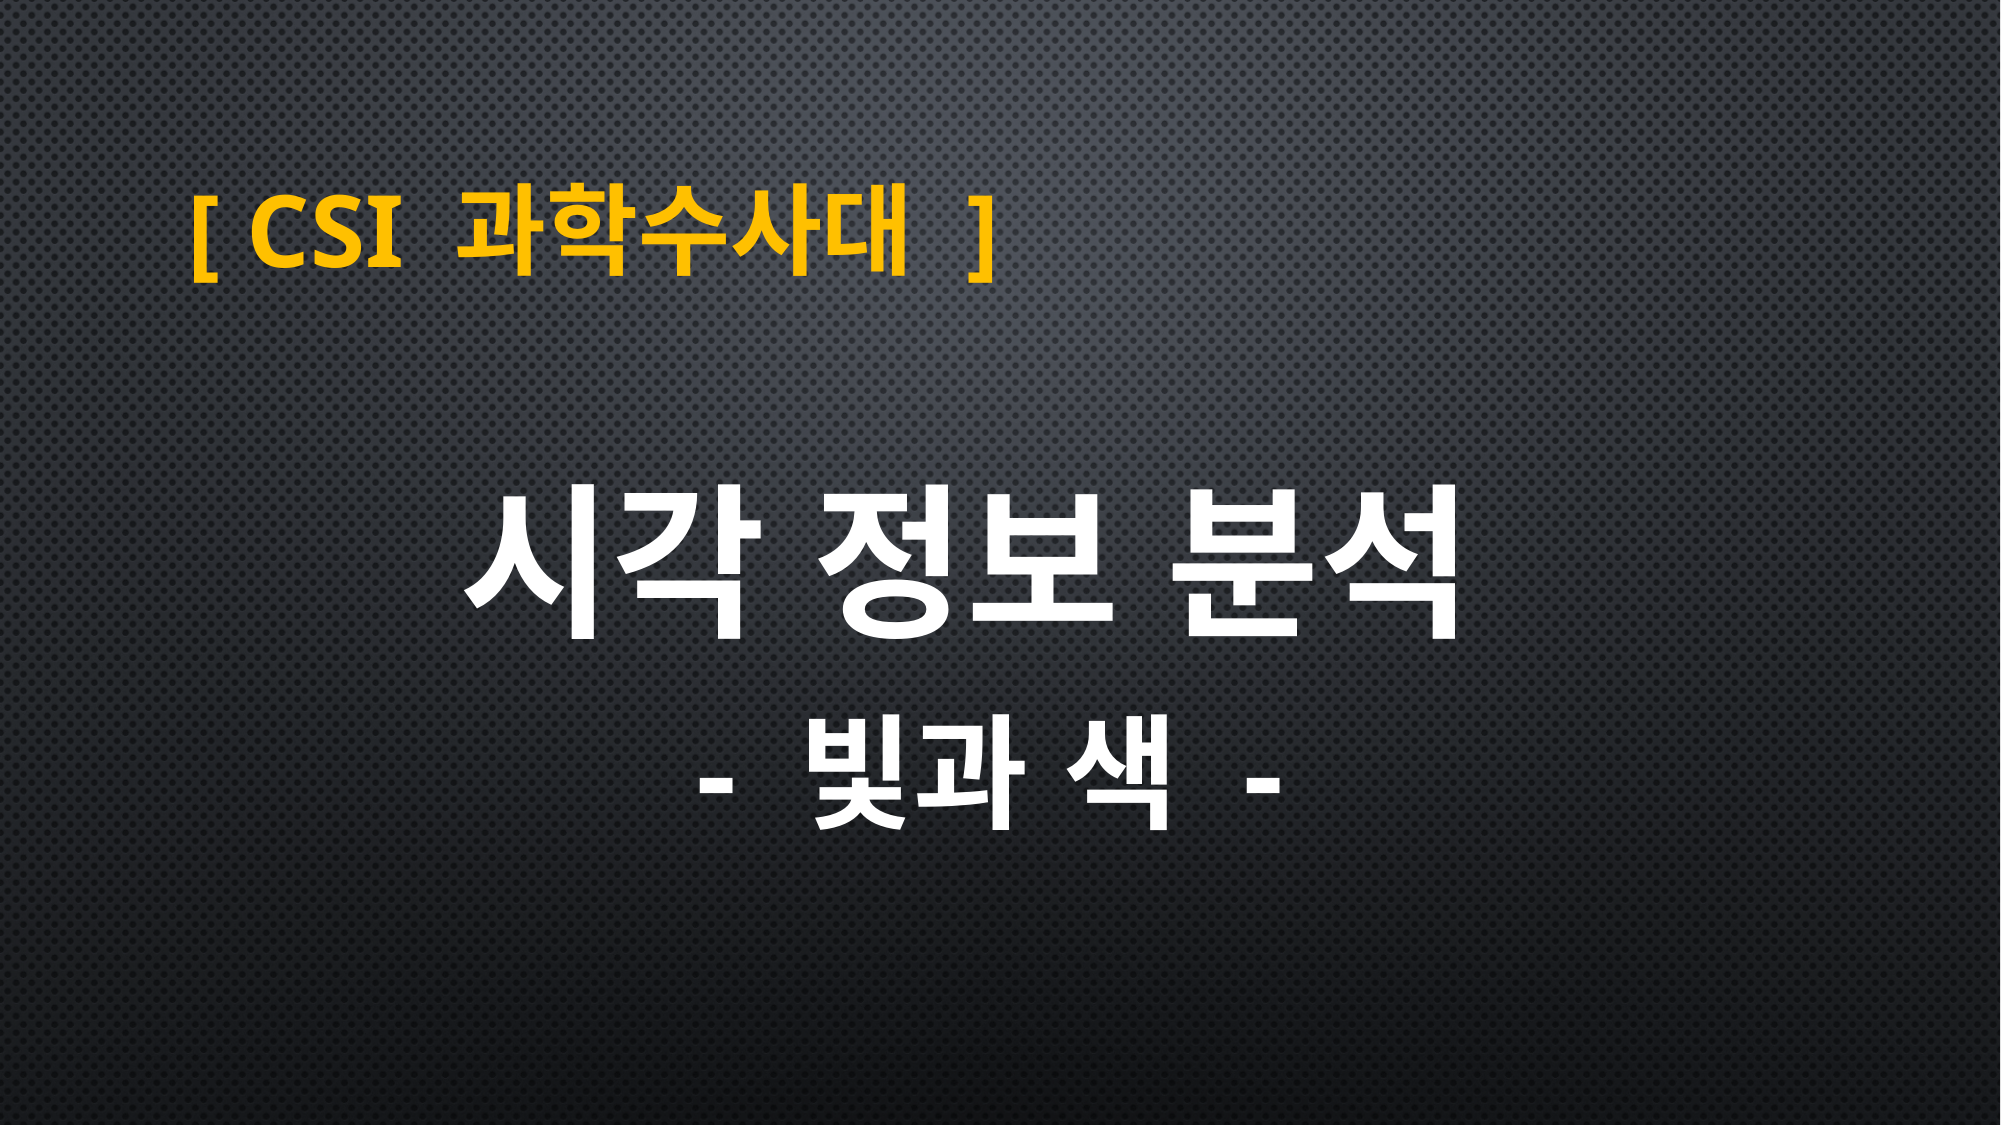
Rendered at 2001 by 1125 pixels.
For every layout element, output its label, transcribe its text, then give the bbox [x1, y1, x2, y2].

subtitle 시각 정보 분석 - 빛과 색 - [280, 450, 1701, 1118]
title [ CSI 과학수사대 ] [172, 146, 1041, 296]
